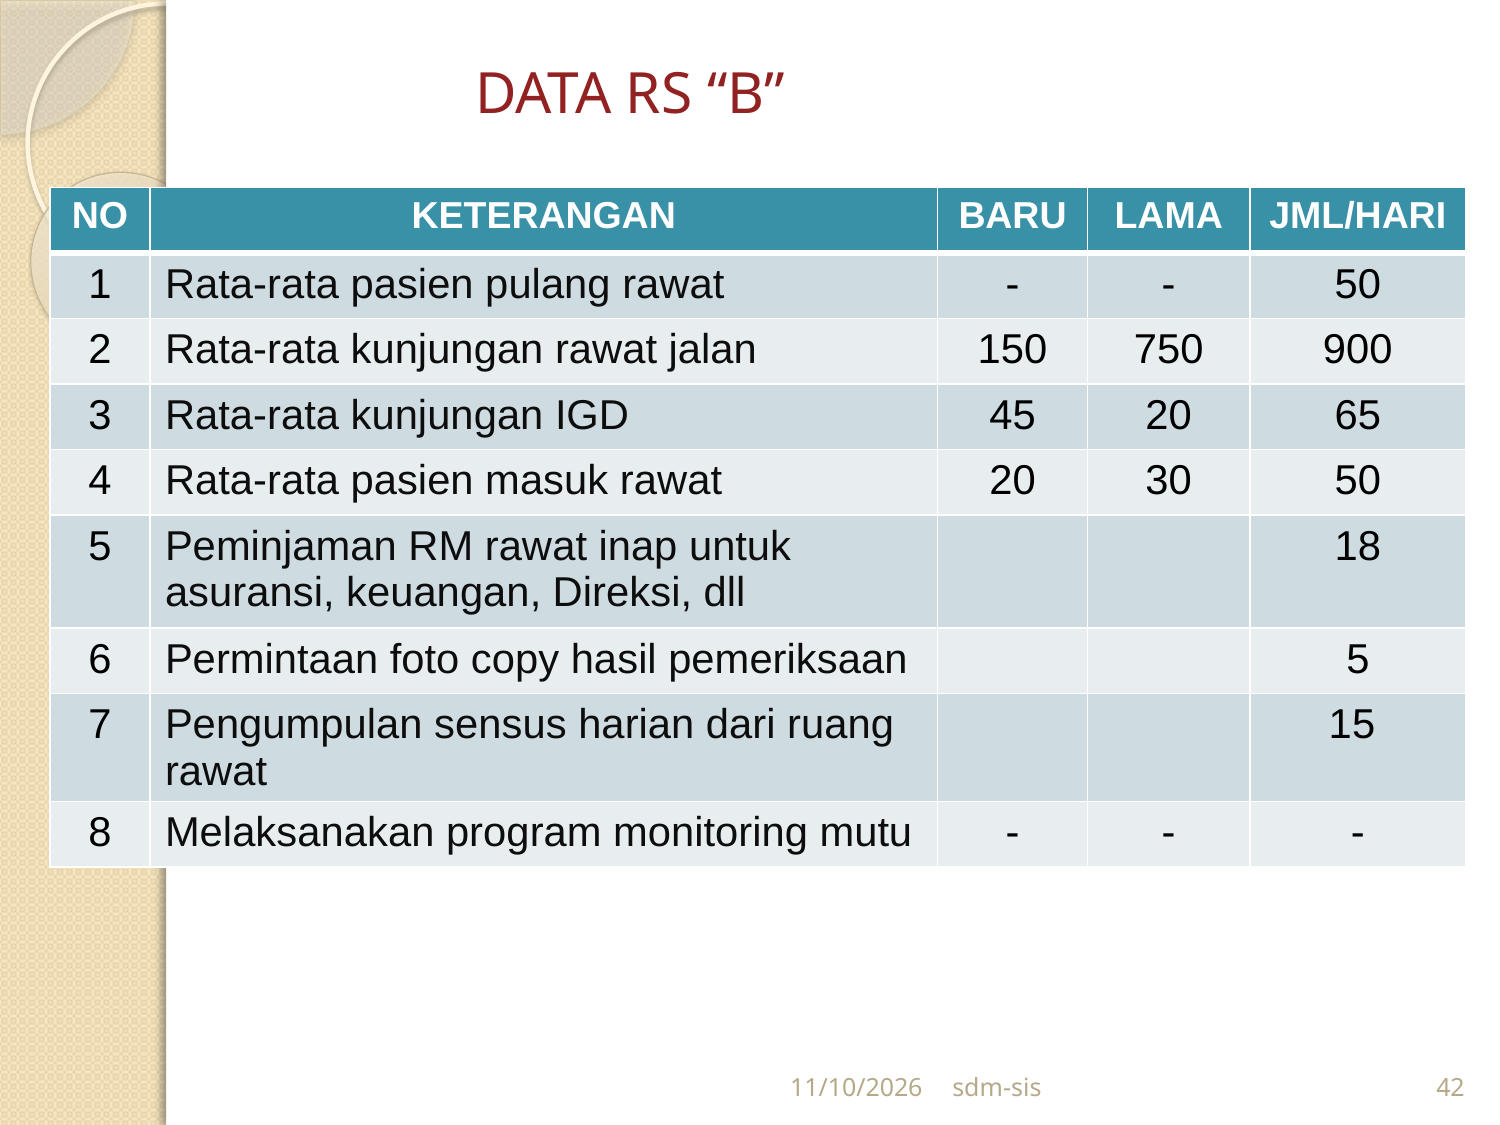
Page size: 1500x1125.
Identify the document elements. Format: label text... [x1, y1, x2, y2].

table_cell 6 [51, 629, 149, 693]
table_header BARU [938, 188, 1087, 250]
table_cell 20 [938, 450, 1087, 514]
title DATA RS “B” [460, 45, 1175, 138]
table_cell 8 [51, 802, 149, 866]
table_cell Rata-rata kunjungan IGD [151, 385, 937, 449]
table_cell 5 [1251, 629, 1465, 693]
table_cell Melaksanakan program monitoring mutu [151, 802, 937, 866]
table_cell Peminjaman RM rawat inap untuk asuransi, keuangan, Direksi, dll [151, 516, 937, 627]
table_cell Pengumpulan sensus harian dari ruang rawat [151, 694, 937, 801]
table_cell 65 [1251, 385, 1465, 449]
table_cell 150 [938, 319, 1087, 383]
table_header NO [51, 188, 149, 250]
table_header LAMA [1088, 188, 1249, 250]
table_cell Rata-rata pasien pulang rawat [151, 256, 937, 318]
table_cell 45 [938, 385, 1087, 449]
table_cell 1 [51, 256, 149, 318]
table_cell [1088, 629, 1249, 693]
footer sdm-sis [937, 1034, 1413, 1113]
table_cell 50 [1251, 450, 1465, 514]
table_cell - [1251, 802, 1465, 866]
table_cell 5 [51, 516, 149, 627]
table_cell 7 [51, 694, 149, 801]
slide_number 42 [1413, 1034, 1488, 1113]
table_cell 20 [1088, 385, 1249, 449]
table_cell [1088, 516, 1249, 627]
table_cell 2 [51, 319, 149, 383]
table_cell [938, 516, 1087, 627]
table_cell 30 [1088, 450, 1249, 514]
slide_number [587, 1034, 937, 1113]
table_cell Permintaan foto copy hasil pemeriksaan [151, 629, 937, 693]
table_cell - [938, 256, 1087, 318]
table_cell [938, 694, 1087, 801]
table_cell Rata-rata kunjungan rawat jalan [151, 319, 937, 383]
table_cell Rata-rata pasien masuk rawat [151, 450, 937, 514]
table_cell [1088, 694, 1249, 801]
table_header KETERANGAN [151, 188, 937, 250]
table_cell 900 [1251, 319, 1465, 383]
table_cell [938, 629, 1087, 693]
table_cell 50 [1251, 256, 1465, 318]
table_cell 15 [1251, 694, 1465, 801]
table_header JML/HARI [1251, 188, 1465, 250]
table_cell - [1088, 256, 1249, 318]
table_cell - [1088, 802, 1249, 866]
table_cell 750 [1088, 319, 1249, 383]
table_cell - [938, 802, 1087, 866]
table_cell 18 [1251, 516, 1465, 627]
table_cell 3 [51, 385, 149, 449]
table_cell 4 [51, 450, 149, 514]
